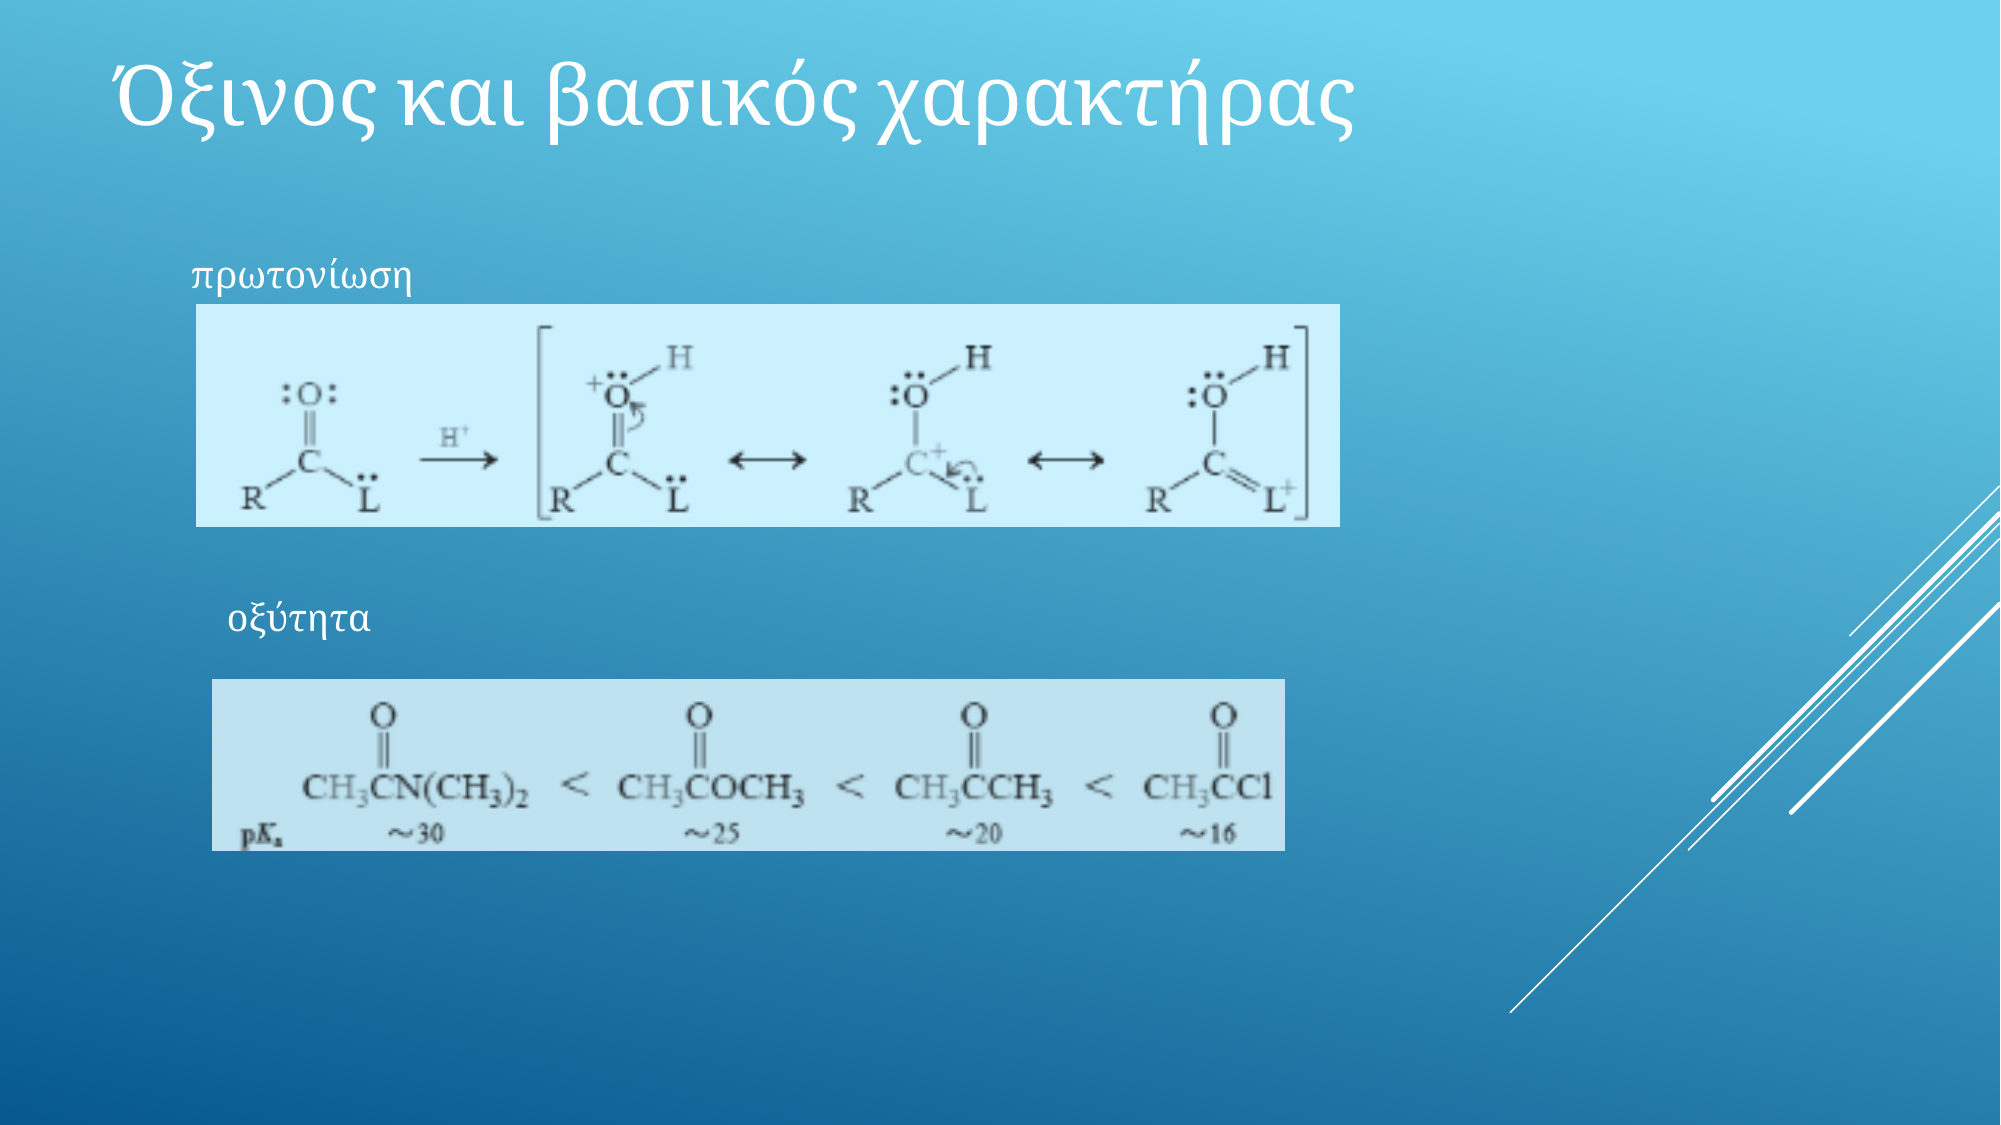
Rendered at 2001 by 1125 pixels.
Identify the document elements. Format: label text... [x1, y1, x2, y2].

text_box οξύτητα [212, 586, 579, 647]
text_box πρωτονίωση [175, 243, 603, 304]
picture [196, 303, 1341, 527]
picture [211, 679, 1285, 851]
text_box Όξινος και βασικός χαρακτήρας [100, 34, 1398, 150]
